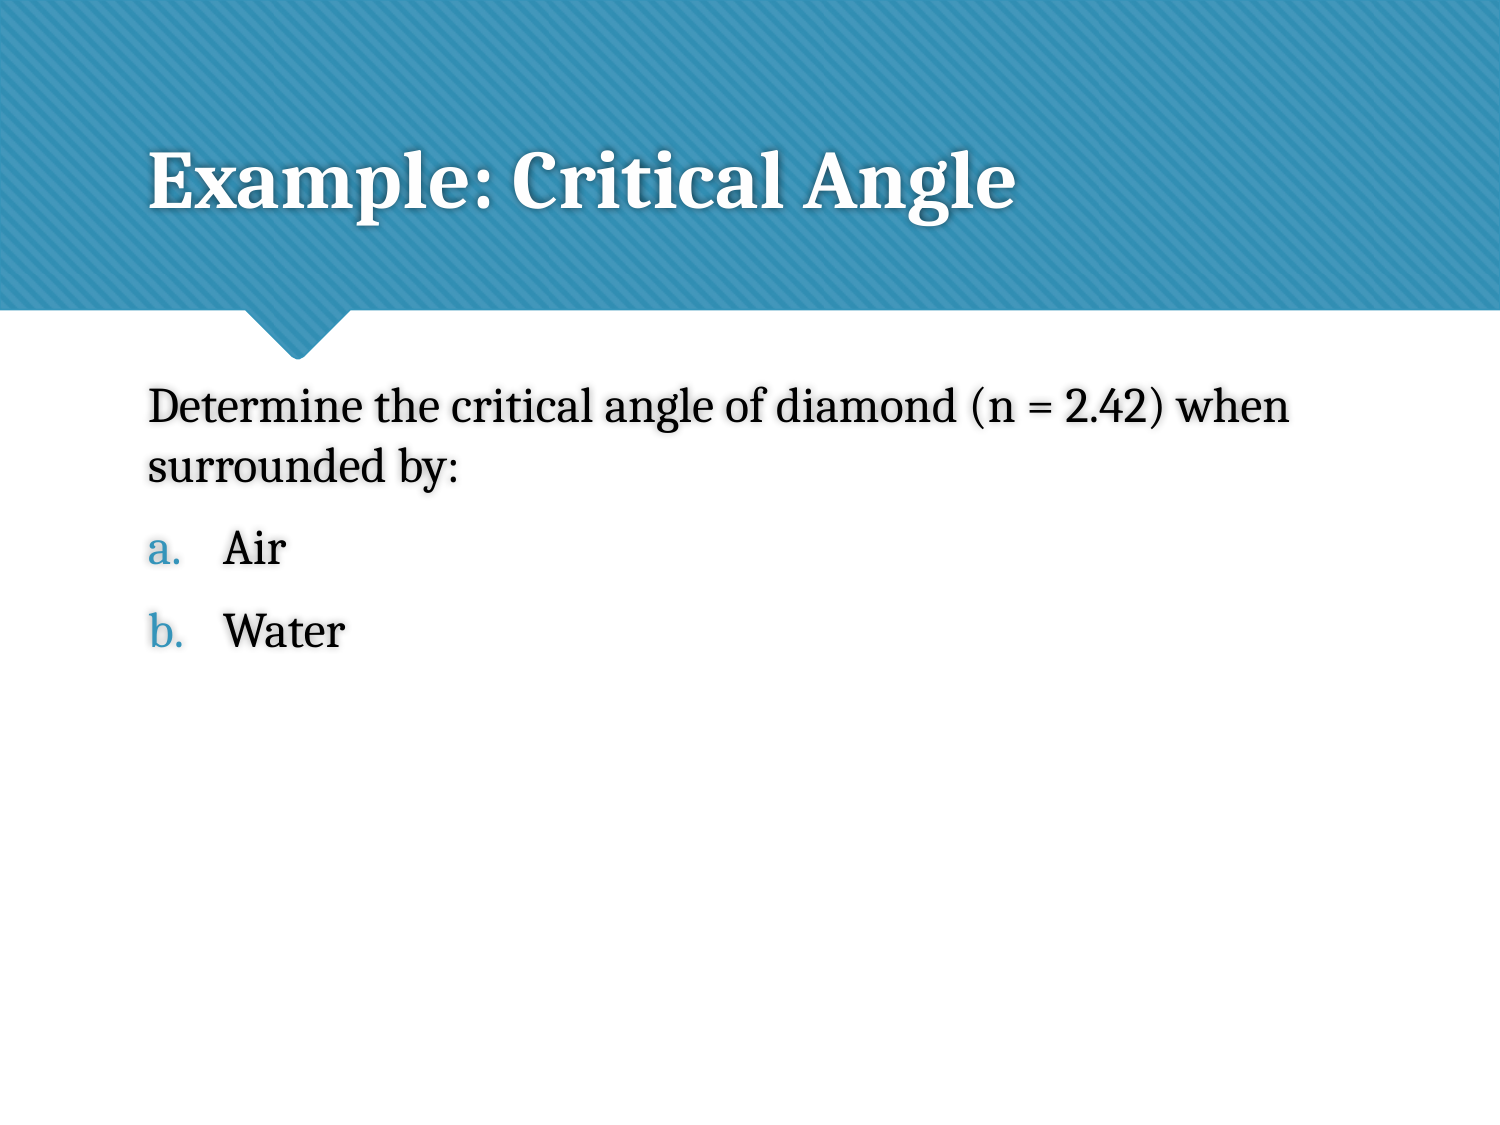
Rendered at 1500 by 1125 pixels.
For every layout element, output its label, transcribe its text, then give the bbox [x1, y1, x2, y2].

title Example: Critical Angle [132, 73, 1368, 233]
list Determine the critical angle of diamond (n = 2.42) when surrounded by: Air Water [132, 364, 1368, 962]
